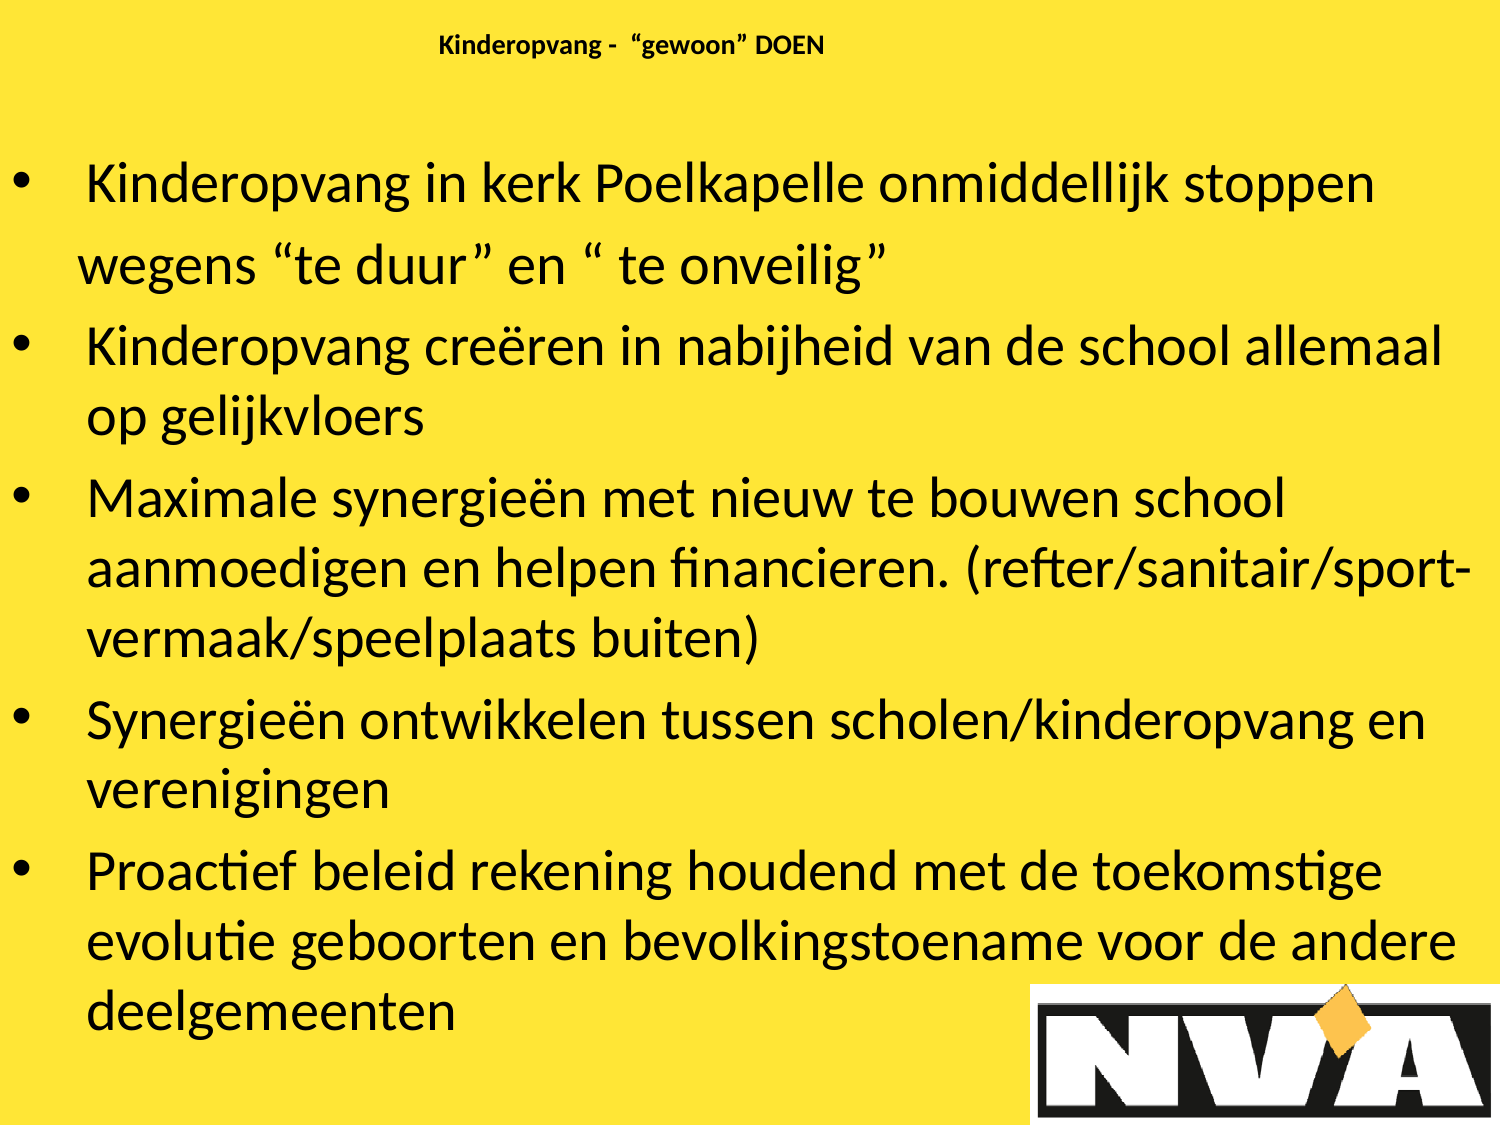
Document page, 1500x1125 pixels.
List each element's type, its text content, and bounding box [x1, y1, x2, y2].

subtitle [0, 304, 1500, 1091]
title Kinderopvang - “gewoon” DOEN [17, 0, 1247, 45]
picture [1030, 983, 1500, 1125]
text_box Kinderopvang in kerk Poelkapelle onmiddellijk stoppen wegens “te duur” en “ te onveilig” Kinderopvang creëren in nabijheid van de school allemaal op gelijkvloers Maximale synergieën met nieuw te bouwen school aanmoedigen en helpen financieren. (refter/sanitair/sport-vermaak/speelplaats buiten) Synergieën ontwikkelen tussen scholen/kinderopvang en verenigingen Proactief beleid rekening houdend met de toekomstige evolutie geboorten en bevolkingstoename voor de andere deelgemeenten [0, 45, 1497, 577]
